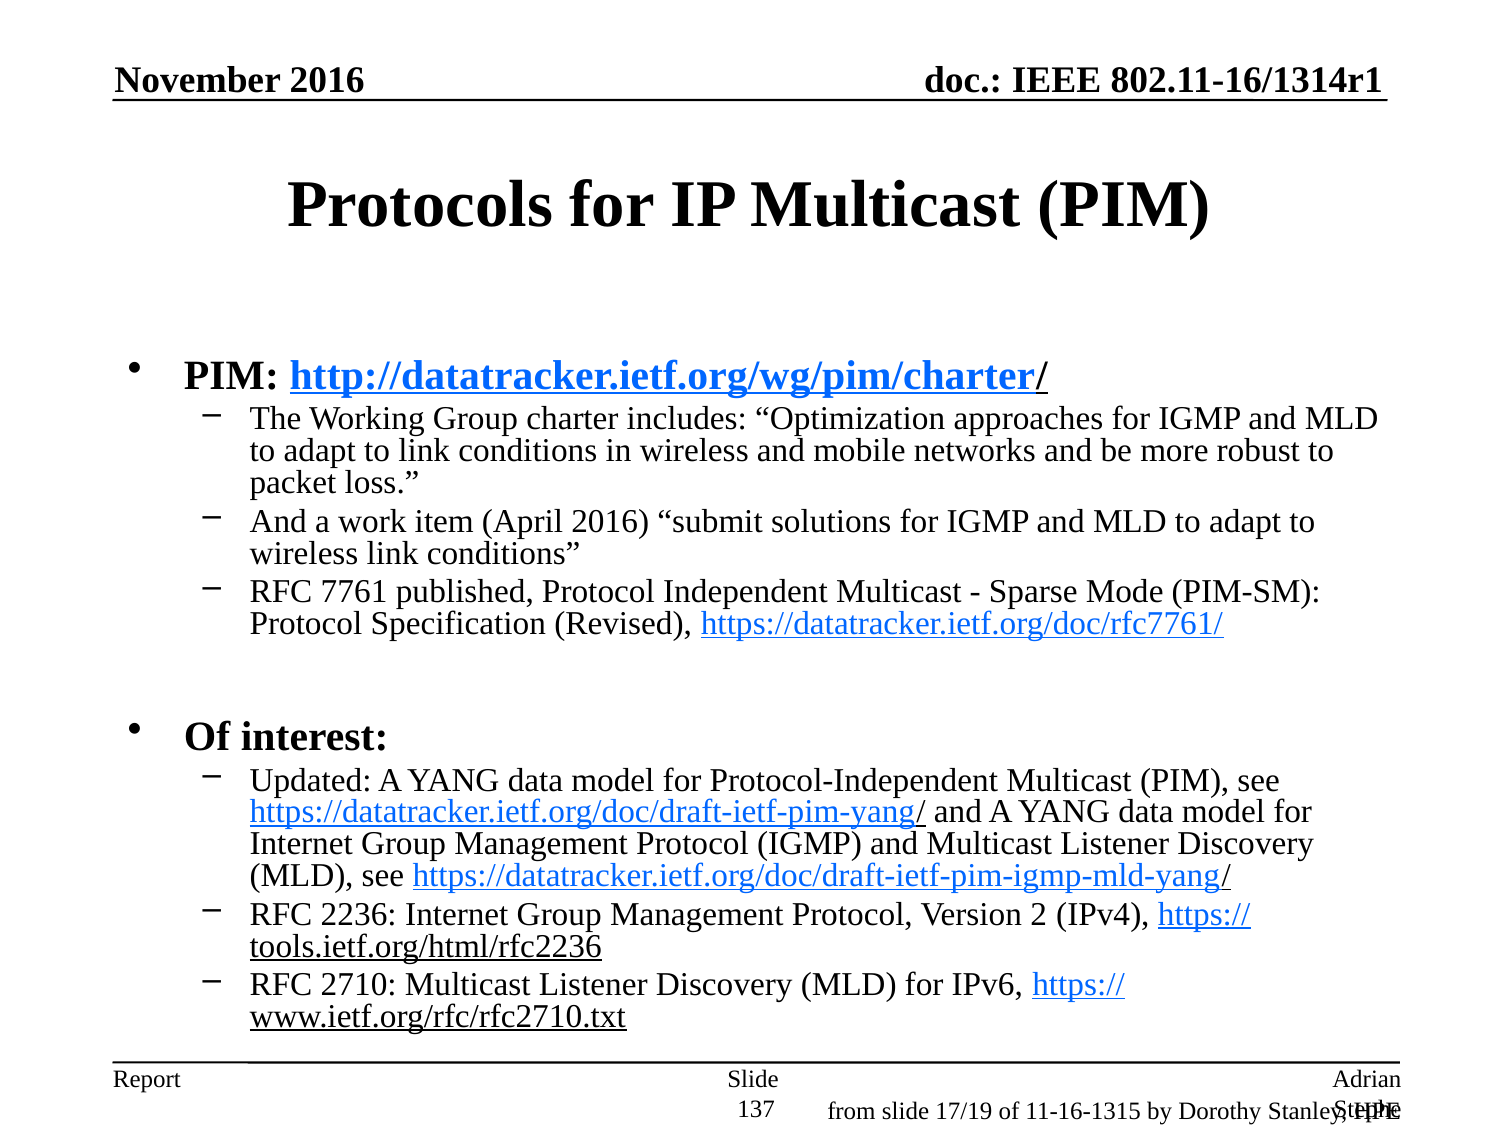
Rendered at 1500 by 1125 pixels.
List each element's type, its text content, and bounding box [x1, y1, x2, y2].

footer Adrian Stephens, Intel Corporation [1324, 1063, 1402, 1087]
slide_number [114, 54, 374, 101]
title Protocols for IP Multicast (PIM) [112, 112, 1388, 249]
text_box from slide 17/19 of 11-16-1315 by Dorothy Stanley, HPE [343, 1087, 1417, 1125]
slide_number Slide 137 [711, 1063, 801, 1087]
list PIM: http://datatracker.ietf.org/wg/pim/charter/ The Working Group charter includes: “Optimization approaches for IGMP and MLD to adapt to link conditions in wireless and mobile networks and be more robust to packet loss.” And a work item (April 2016) “submit solutions for IGMP and MLD to adapt to wireless link conditions” RFC 7761 published, Protocol Independent Multicast - Sparse Mode (PIM-SM): Protocol Specification (Revised), https://datatracker.ietf.org/doc/rfc7761/ Of interest: Updated: A YANG data model for Protocol-Independent Multicast (PIM), see https://datatracker.ietf.org/doc/draft-ietf-pim-yang/ and A YANG data model for Internet Group Management Protocol (IGMP) and Multicast Listener Discovery (MLD), see https://datatracker.ietf.org/doc/draft-ietf-pim-igmp-mld-yang/ RFC 2236: Internet Group Management Protocol, Version 2 (IPv4), https://tools.ietf.org/html/rfc2236 RFC 2710: Multicast Listener Discovery (MLD) for IPv6, https://www.ietf.org/rfc/rfc2710.txt [112, 249, 1425, 1063]
